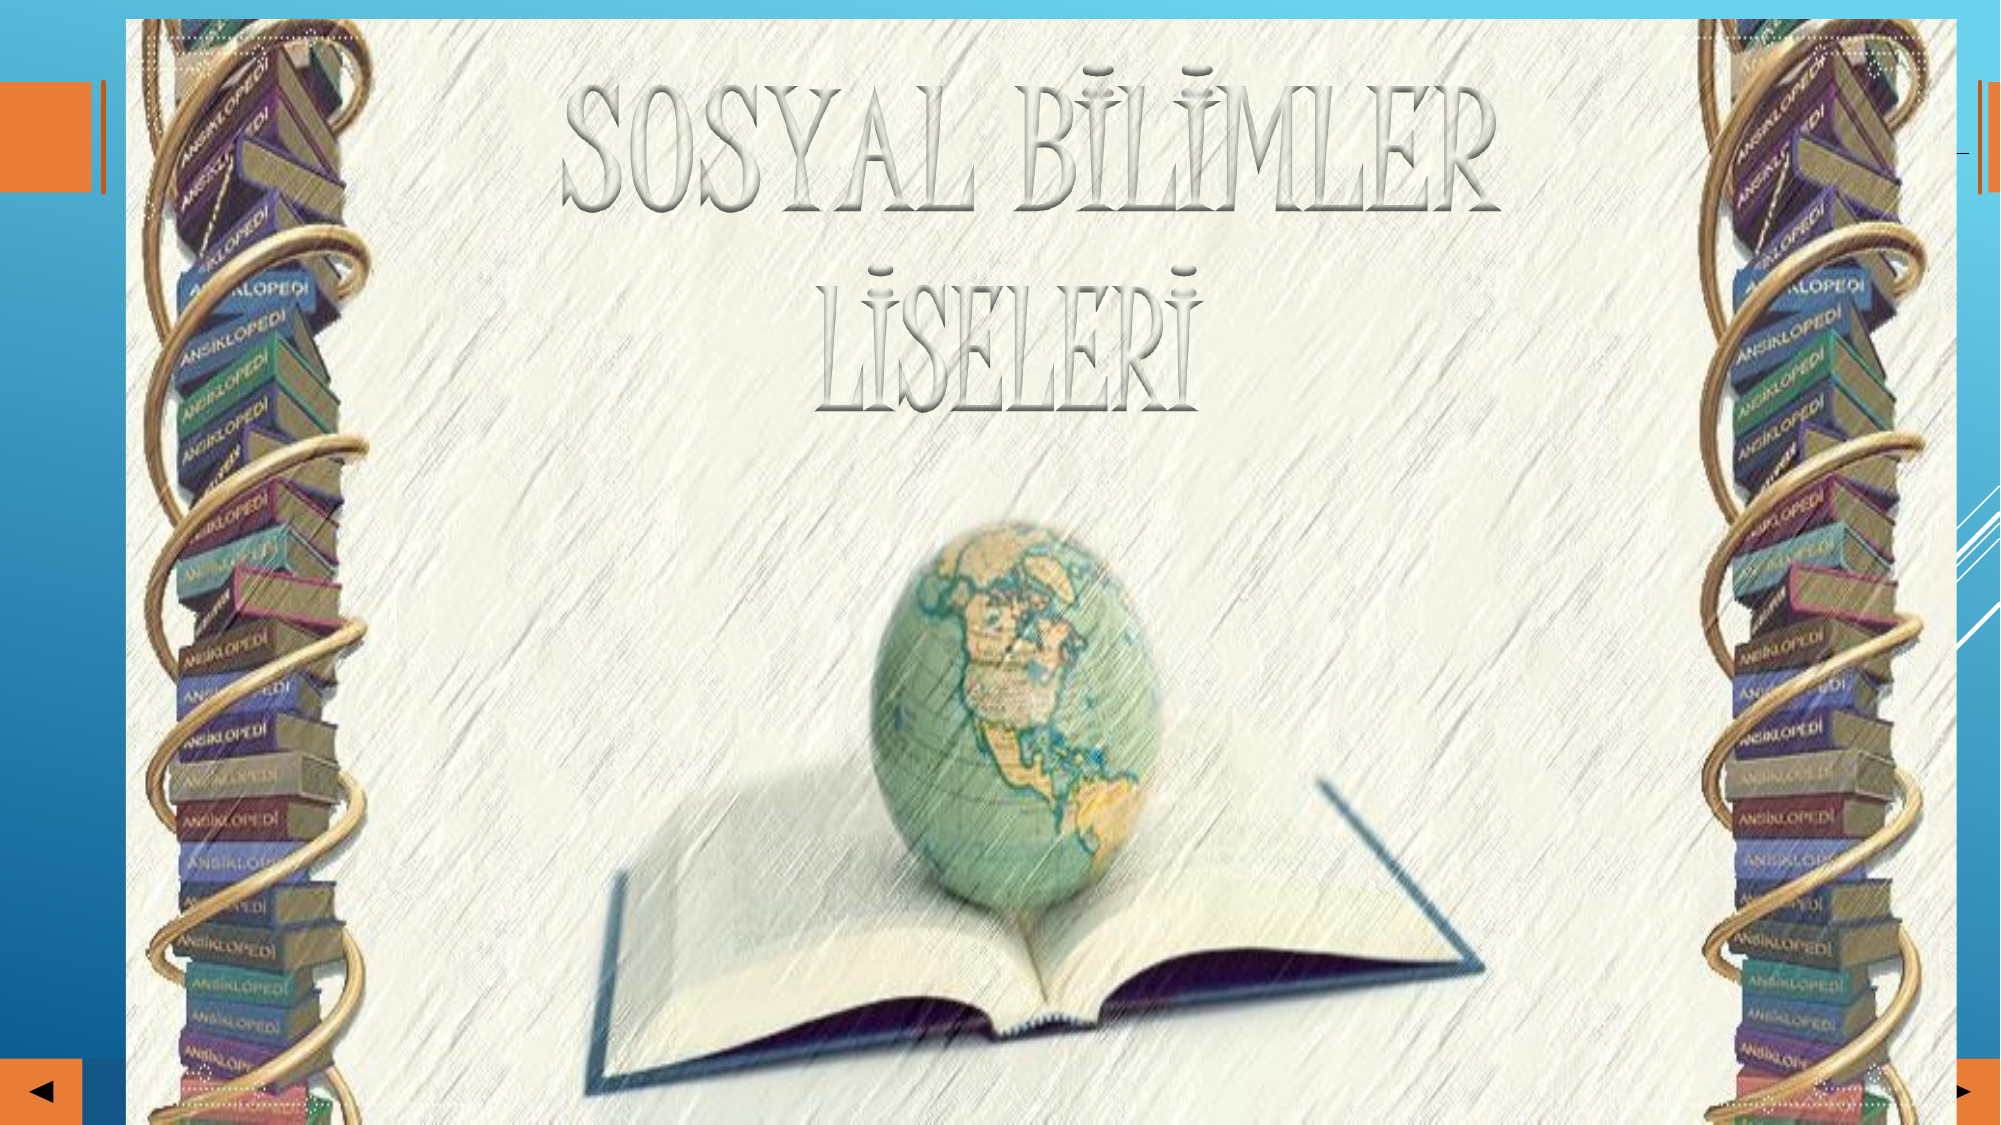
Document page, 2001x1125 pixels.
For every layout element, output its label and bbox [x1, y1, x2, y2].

text_box [125, 0, 1957, 1125]
